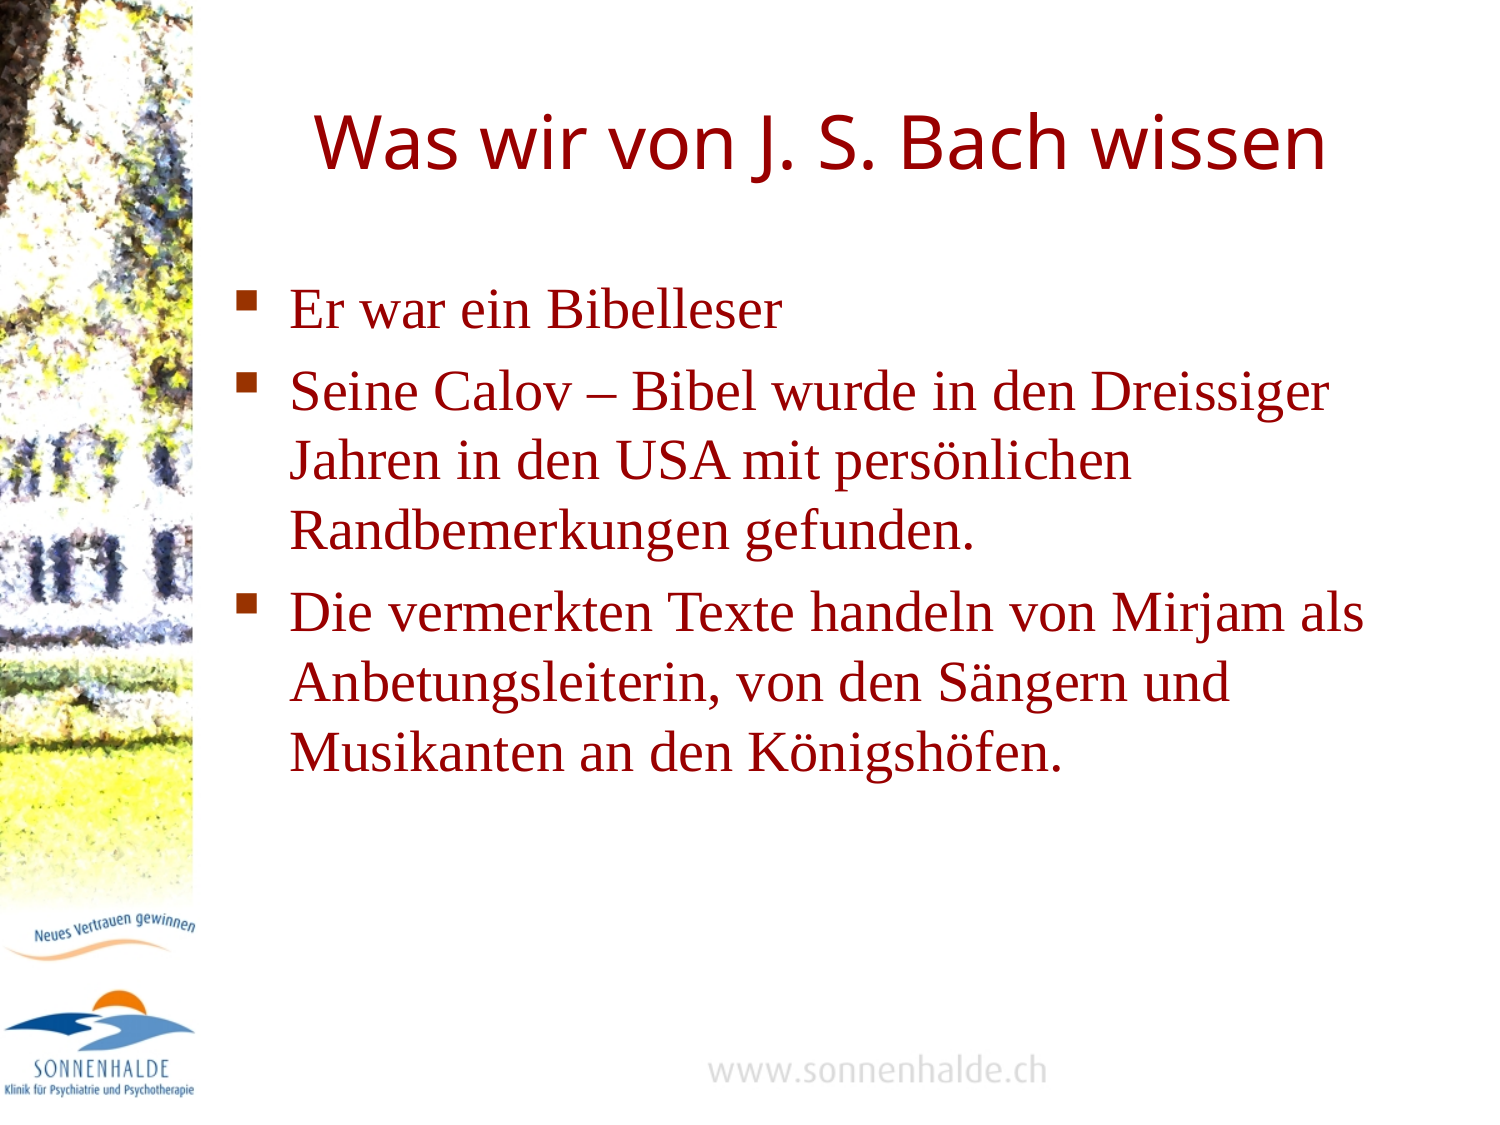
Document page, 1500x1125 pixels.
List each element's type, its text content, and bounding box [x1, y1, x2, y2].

title Was wir von J. S. Bach wissen [218, 45, 1425, 234]
list Er war ein Bibelleser Seine Calov – Bibel wurde in den Dreissiger Jahren in den USA mit persönlichen Randbemerkungen gefunden. Die vermerkten Texte handeln von Mirjam als Anbetungsleiterin, von den Sängern und Musikanten an den Königshöfen. [218, 262, 1425, 1006]
picture [0, 0, 1500, 1125]
